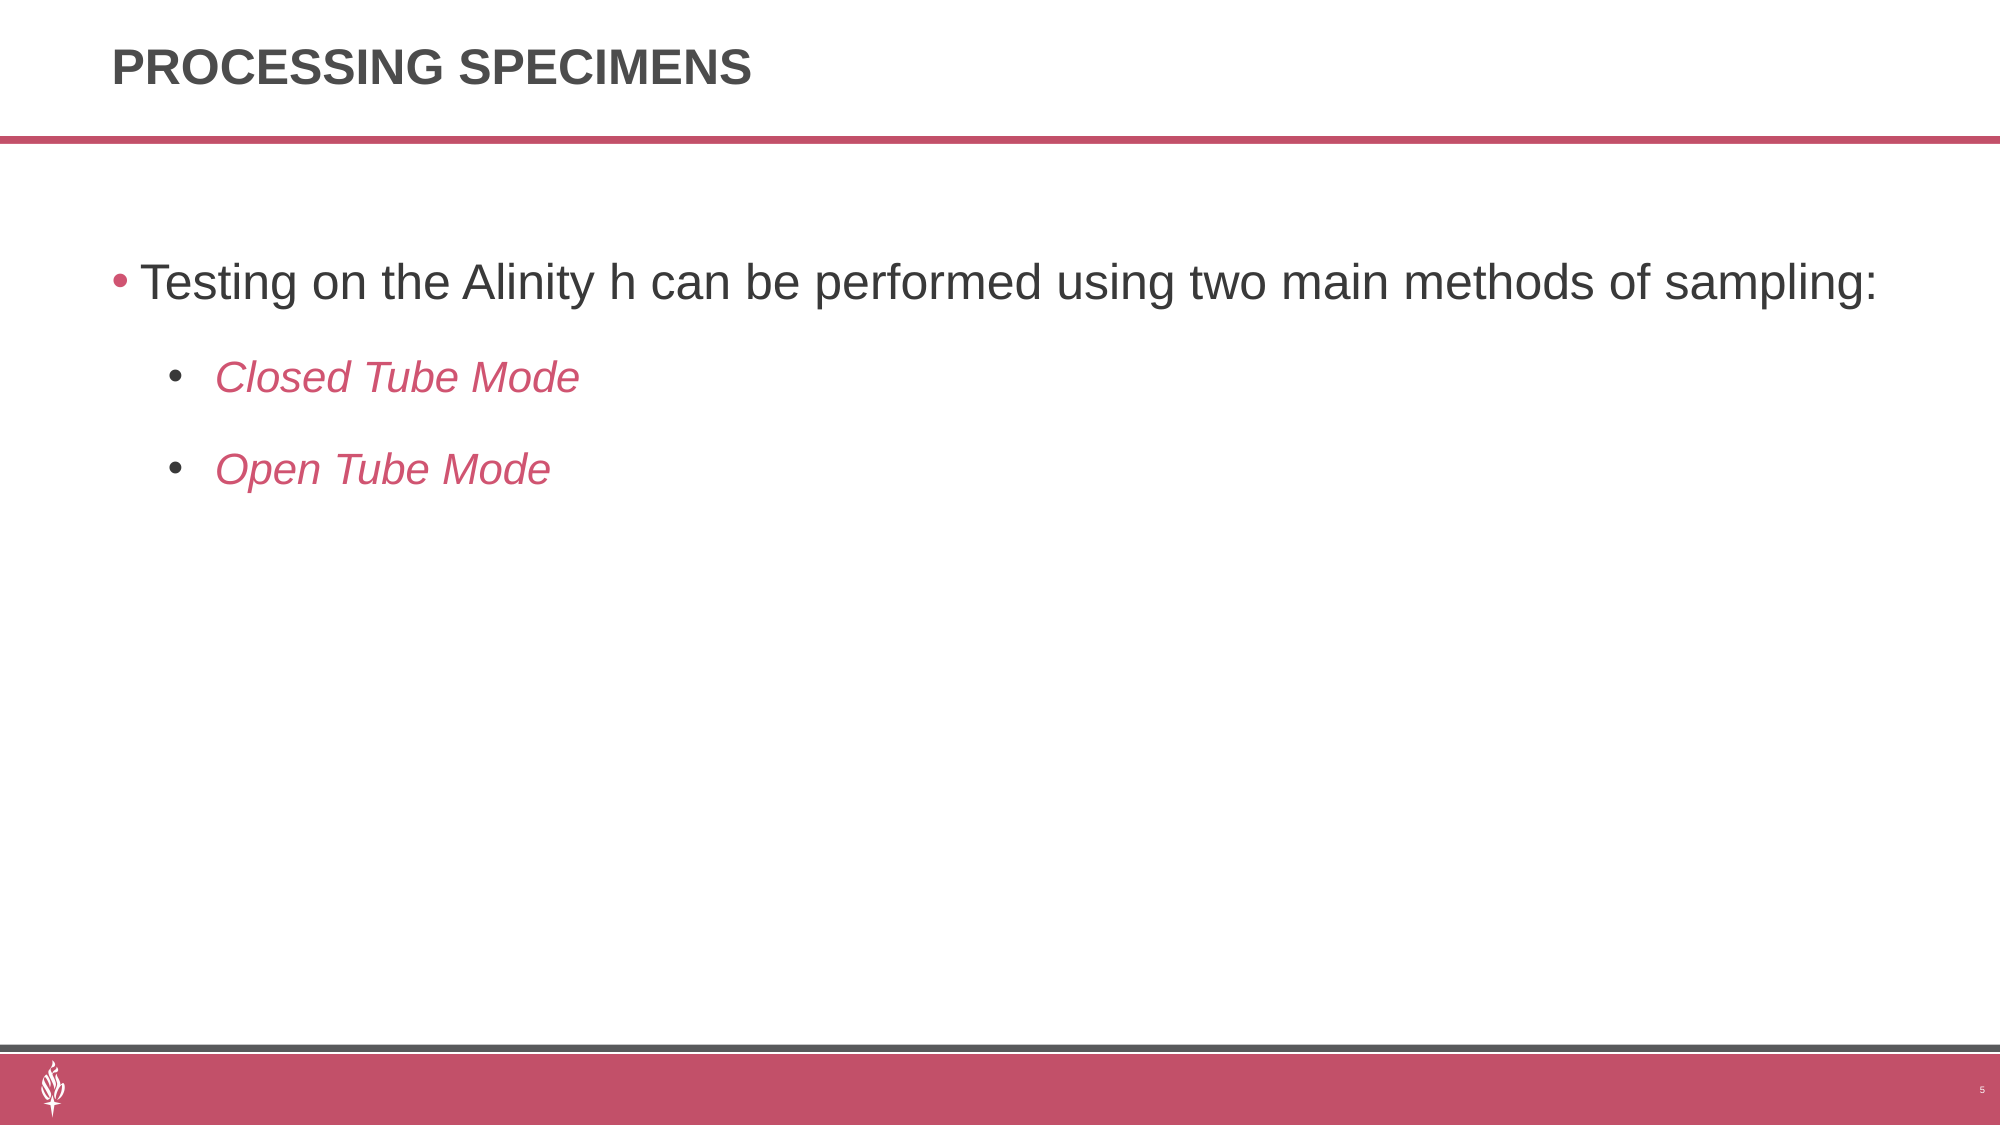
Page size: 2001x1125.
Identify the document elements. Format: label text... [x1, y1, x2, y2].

picture [37, 1058, 69, 1120]
list Testing on the Alinity h can be performed using two main methods of sampling: Closed Tube Mode Open Tube Mode [96, 206, 1904, 1014]
title Processing Specimens [96, 0, 1904, 137]
slide_number 5 [1850, 1054, 2000, 1125]
